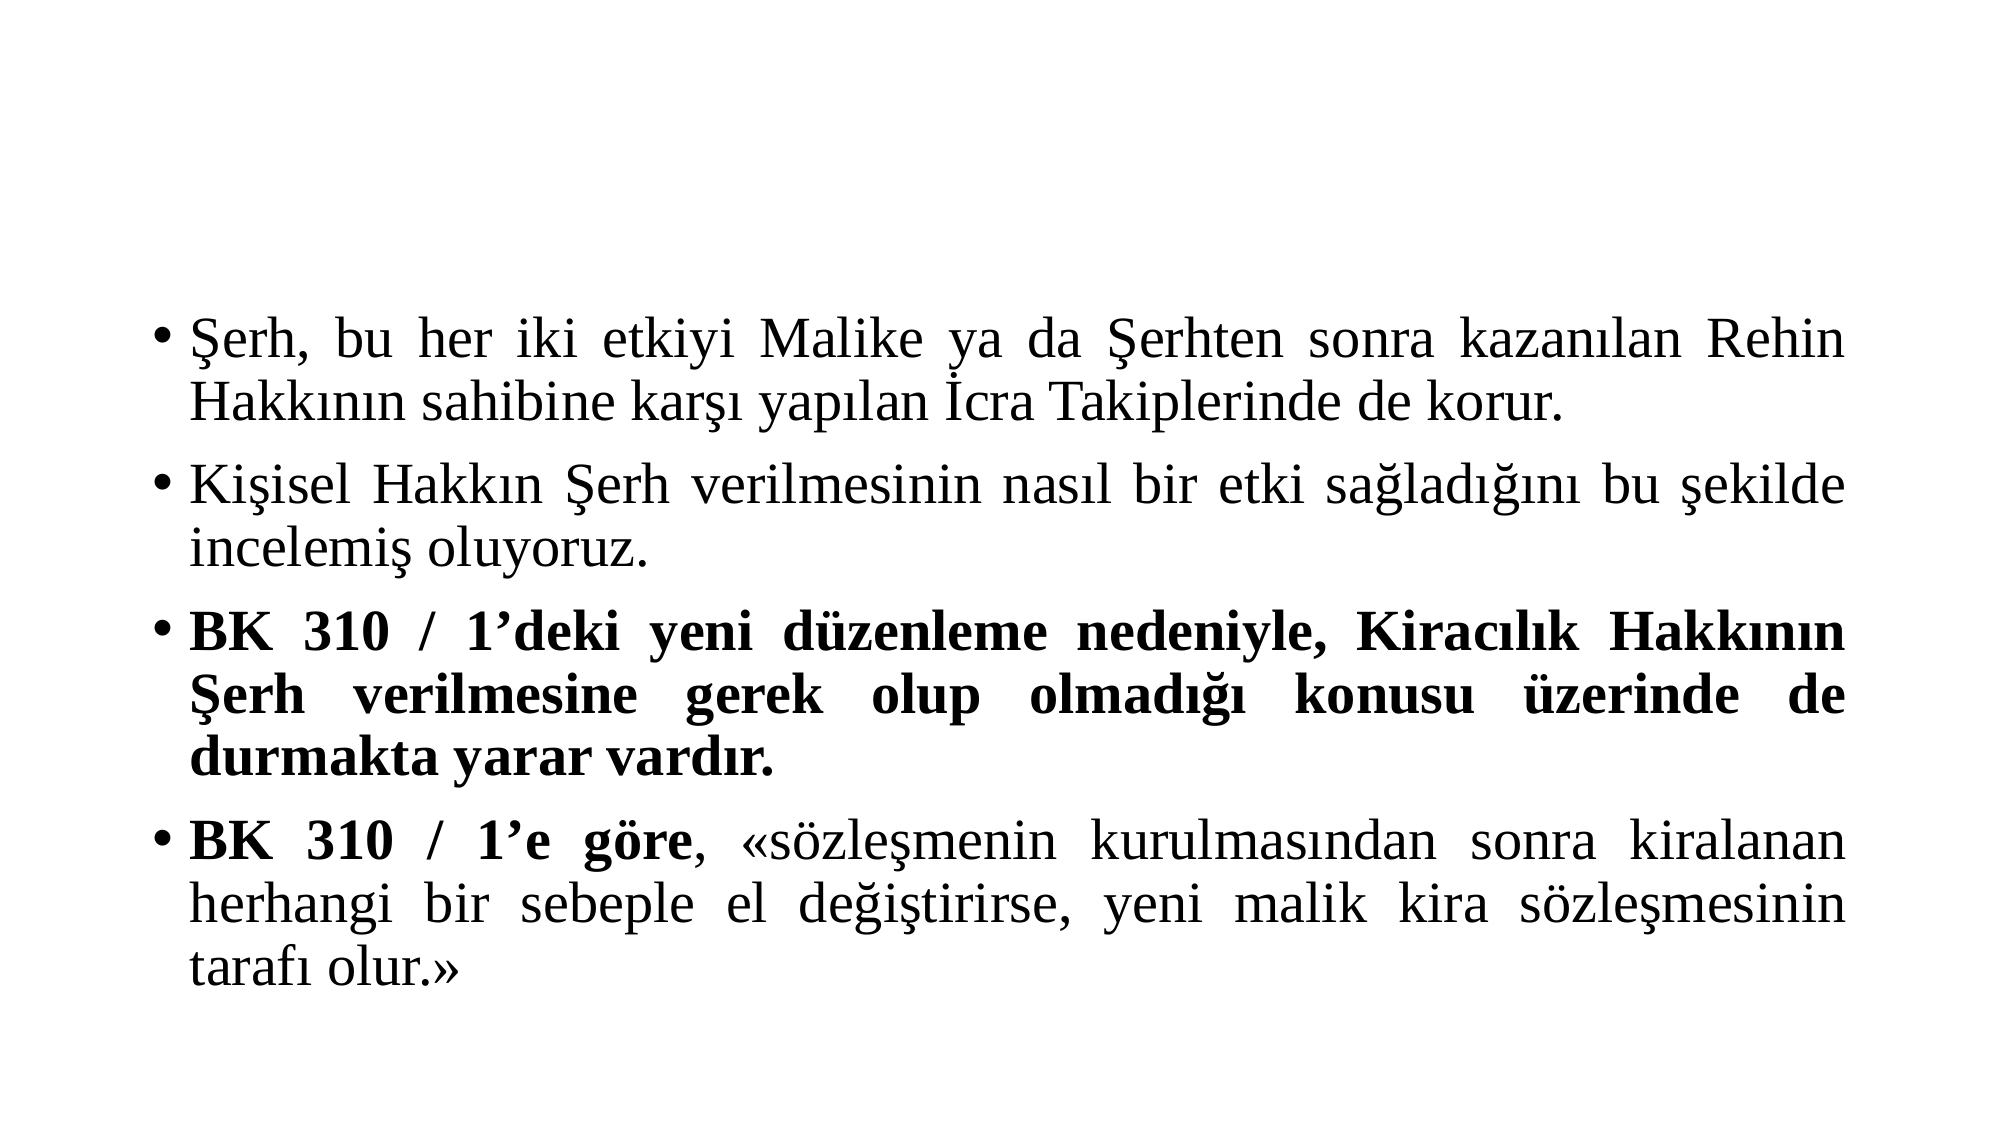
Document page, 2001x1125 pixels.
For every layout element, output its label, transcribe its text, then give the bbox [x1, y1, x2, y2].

list Şerh, bu her iki etkiyi Malike ya da Şerhten sonra kazanılan Rehin Hakkının sahibine karşı yapılan İcra Takiplerinde de korur. Kişisel Hakkın Şerh verilmesinin nasıl bir etki sağladığını bu şekilde incelemiş oluyoruz. BK 310 / 1’deki yeni düzenleme nedeniyle, Kiracılık Hakkının Şerh verilmesine gerek olup olmadığı konusu üzerinde de durmakta yarar vardır. BK 310 / 1’e göre, «sözleşmenin kurulmasından sonra kiralanan herhangi bir sebeple el değiştirirse, yeni malik kira sözleşmesinin tarafı olur.» [137, 299, 1863, 1014]
